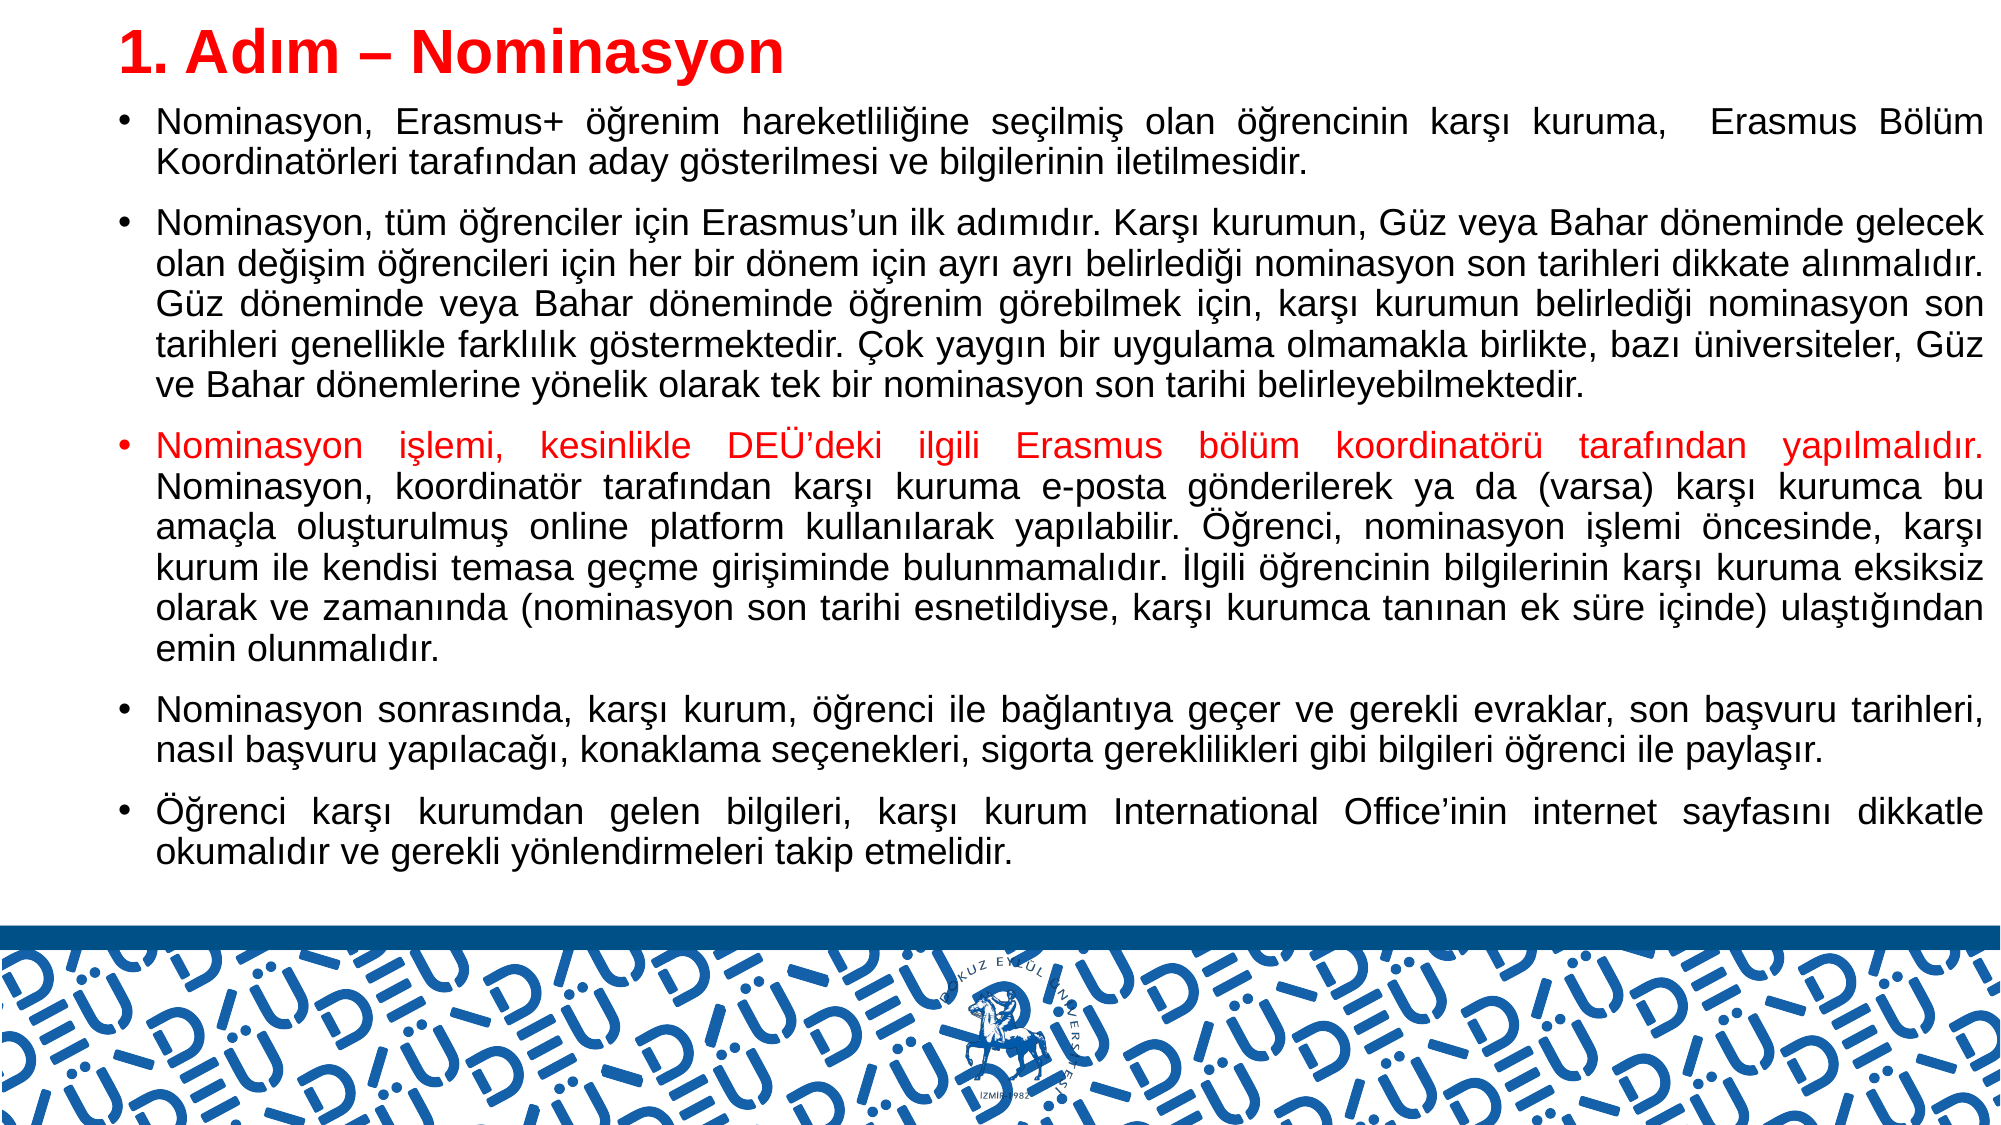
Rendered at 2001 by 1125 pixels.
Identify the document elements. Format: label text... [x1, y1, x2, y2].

text_box [935, 952, 1084, 1102]
picture [0, 0, 2001, 1125]
list Nominasyon, Erasmus+ öğrenim hareketliliğine seçilmiş olan öğrencinin karşı kuruma, Erasmus Bölüm Koordinatörleri tarafından aday gösterilmesi ve bilgilerinin iletilmesidir. Nominasyon, tüm öğrenciler için Erasmus’un ilk adımıdır. Karşı kurumun, Güz veya Bahar döneminde gelecek olan değişim öğrencileri için her bir dönem için ayrı ayrı belirlediği nominasyon son tarihleri dikkate alınmalıdır. Güz döneminde veya Bahar döneminde öğrenim görebilmek için, karşı kurumun belirlediği nominasyon son tarihleri genellikle farklılık göstermektedir. Çok yaygın bir uygulama olmamakla birlikte, bazı üniversiteler, Güz ve Bahar dönemlerine yönelik olarak tek bir nominasyon son tarihi belirleyebilmektedir. Nominasyon işlemi, kesinlikle DEÜ’deki ilgili Erasmus bölüm koordinatörü tarafından yapılmalıdır. Nominasyon, koordinatör tarafından karşı kuruma e-posta gönderilerek ya da (varsa) karşı kurumca bu amaçla oluşturulmuş online platform kullanılarak yapılabilir. Öğrenci, nominasyon işlemi öncesinde, karşı kurum ile kendisi temasa geçme girişiminde bulunmamalıdır. İlgili öğrencinin bilgilerinin karşı kuruma eksiksiz olarak ve zamanında (nominasyon son tarihi esnetildiyse, karşı kurumca tanınan ek süre içinde) ulaştığından emin olunmalıdır. Nominasyon sonrasında, karşı kurum, öğrenci ile bağlantıya geçer ve gerekli evraklar, son başvuru tarihleri, nasıl başvuru yapılacağı, konaklama seçenekleri, sigorta gereklilikleri gibi bilgileri öğrenci ile paylaşır. Öğrenci karşı kurumdan gelen bilgileri, karşı kurum International Office’inin internet sayfasını dikkatle okumalıdır ve gerekli yönlendirmeleri takip etmelidir. [0, 94, 2000, 933]
title 1. Adım – Nominasyon [0, 0, 2000, 94]
